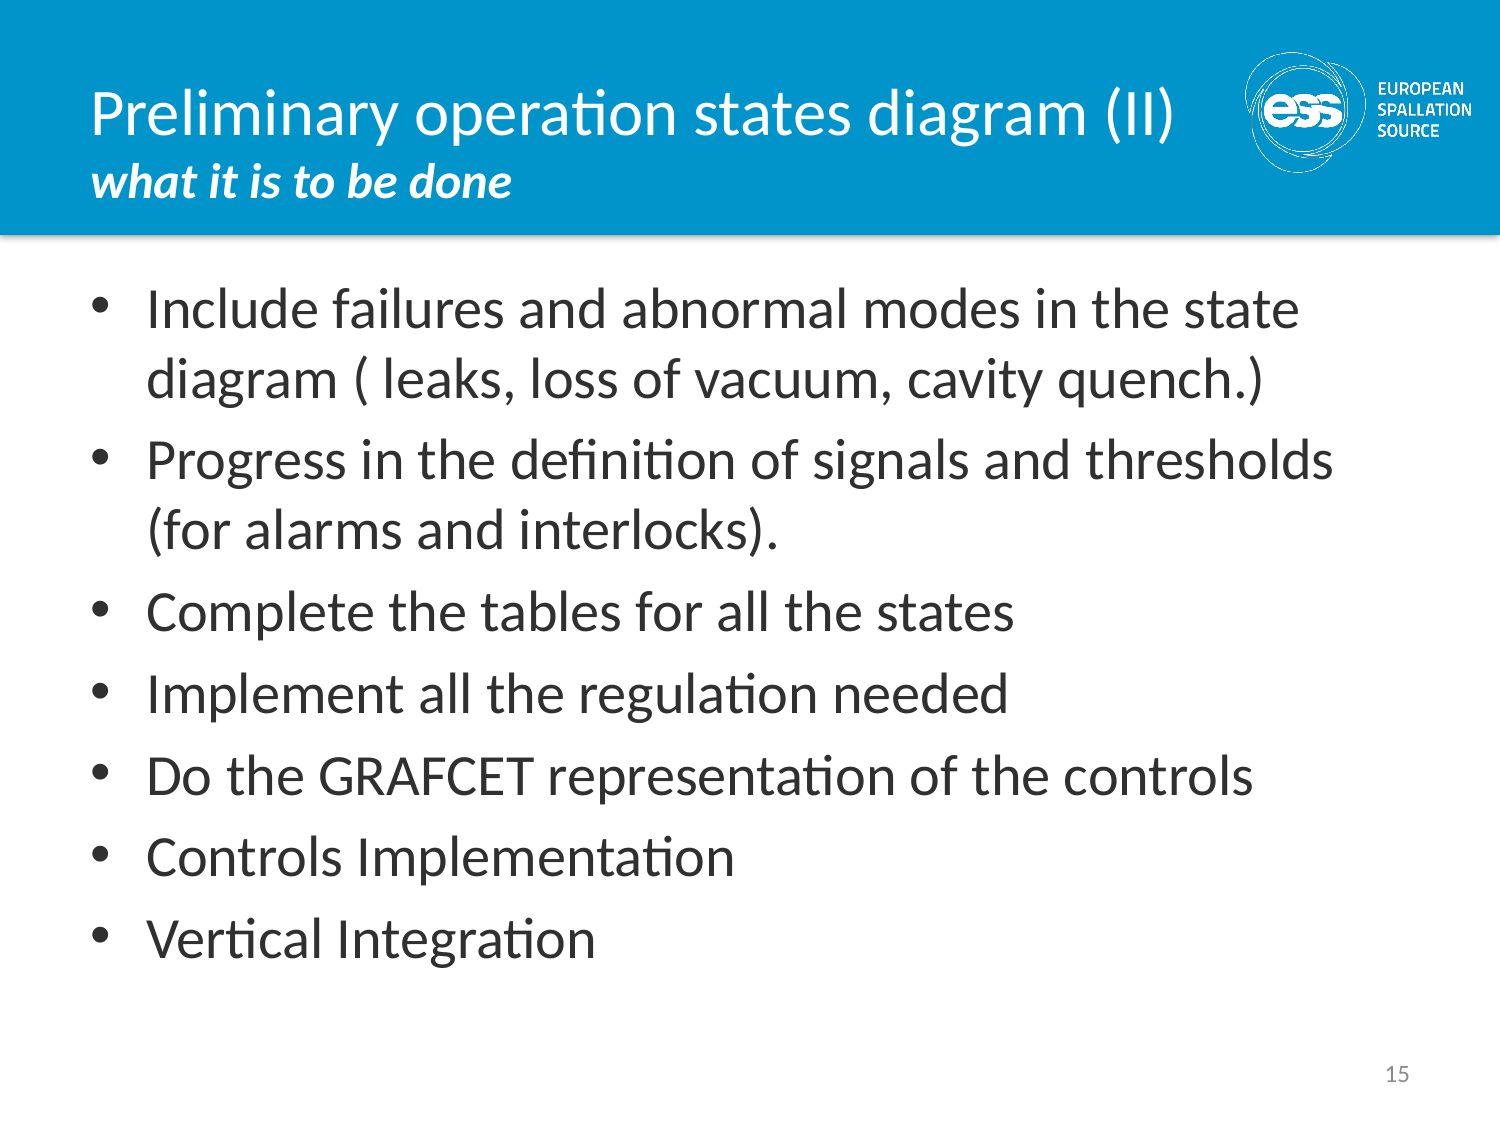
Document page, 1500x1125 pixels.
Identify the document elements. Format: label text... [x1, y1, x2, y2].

picture [1409, 104, 1415, 115]
picture [1398, 109, 1406, 115]
picture [1436, 104, 1444, 115]
picture [1379, 83, 1385, 94]
picture [1443, 86, 1450, 93]
picture [1400, 83, 1407, 94]
picture [1418, 104, 1423, 115]
list Include failures and abnormal modes in the state diagram ( leaks, loss of vacuum, cavity quench.) Progress in the definition of signals and thresholds (for alarms and interlocks). Complete the tables for all the states Implement all the regulation needed Do the GRAFCET representation of the controls Controls Implementation Vertical Integration [75, 262, 1425, 1005]
picture [1432, 125, 1438, 136]
picture [1423, 83, 1430, 94]
slide_number 15 [1074, 1042, 1425, 1103]
title Preliminary operation states diagram (II) what it is to be done [75, 45, 1247, 233]
picture [1389, 104, 1393, 115]
picture [1422, 125, 1428, 134]
picture [1454, 83, 1458, 94]
picture [1264, 94, 1342, 127]
